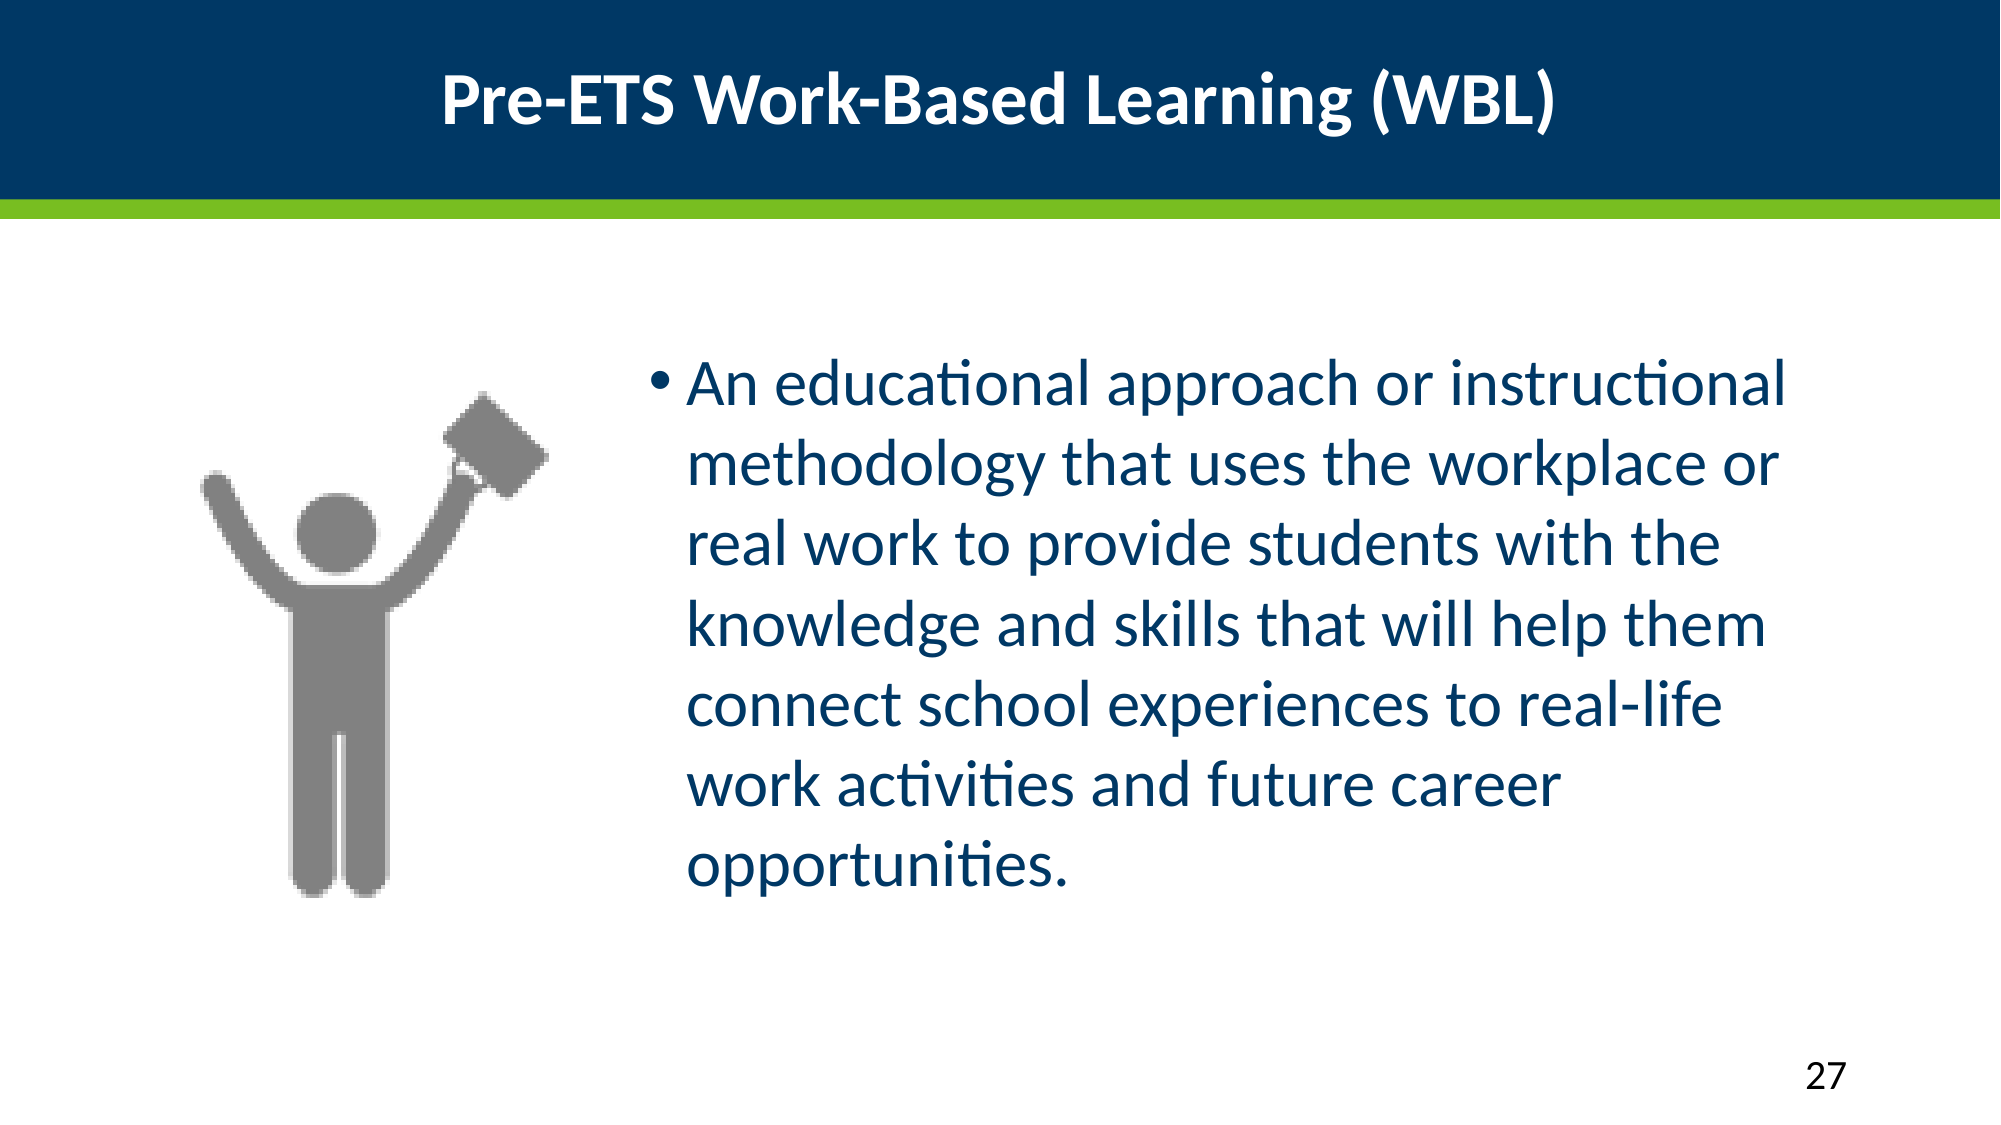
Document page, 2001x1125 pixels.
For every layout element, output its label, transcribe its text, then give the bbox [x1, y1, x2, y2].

title Pre-ETS Work-Based Learning (WBL) [137, 24, 1863, 175]
slide_number 27 [1622, 1042, 1863, 1103]
picture [187, 374, 558, 926]
list An educational approach or instructional methodology that uses the workplace or real work to provide students with the knowledge and skills that will help them connect school experiences to real-life work activities and future career opportunities. [633, 331, 1859, 1056]
